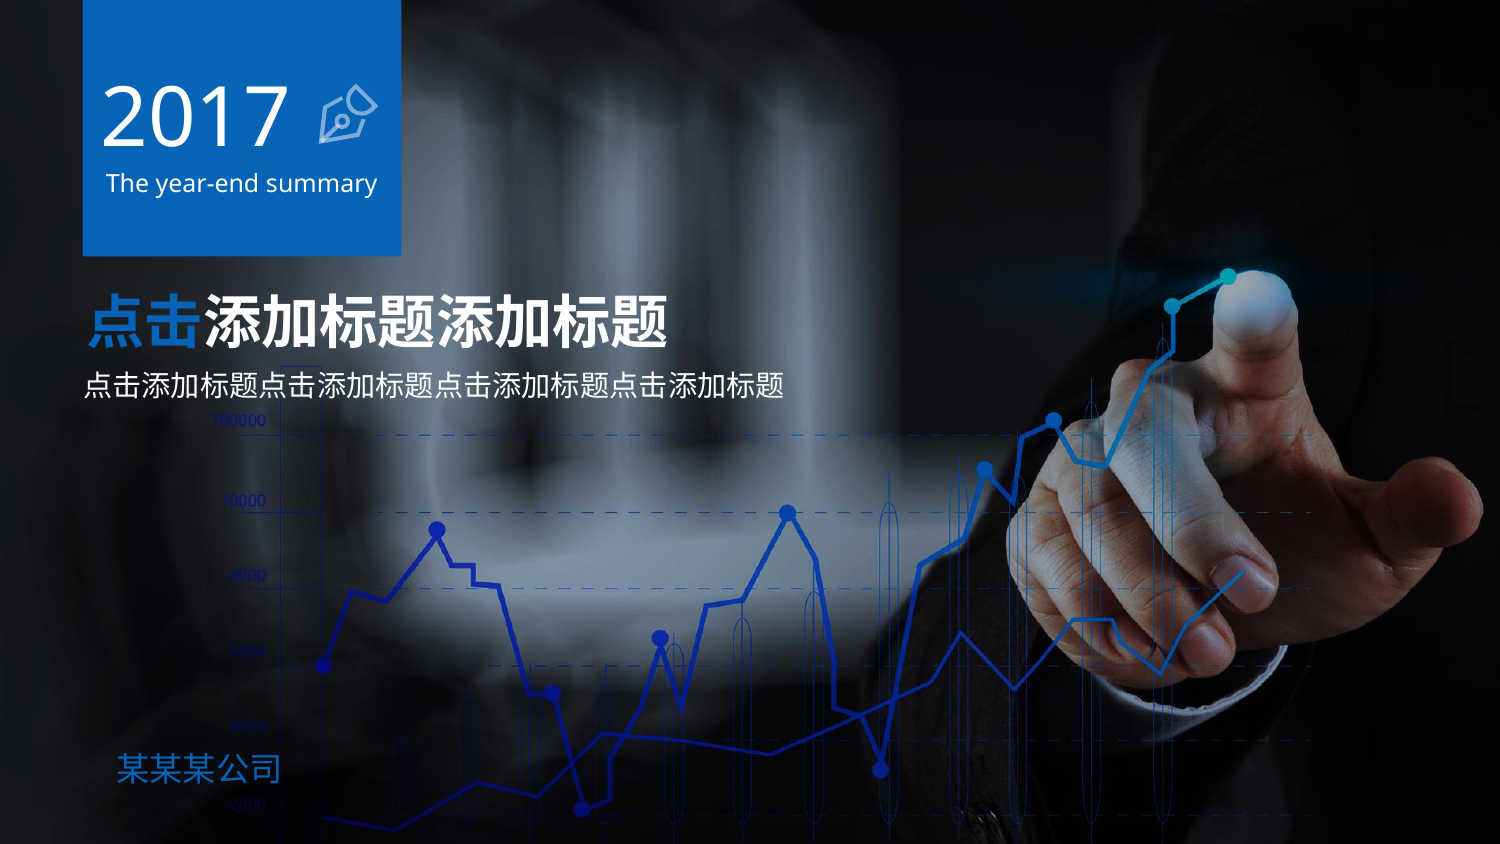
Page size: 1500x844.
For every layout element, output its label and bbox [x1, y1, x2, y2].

picture [0, 0, 1500, 844]
text_box [82, 0, 402, 257]
